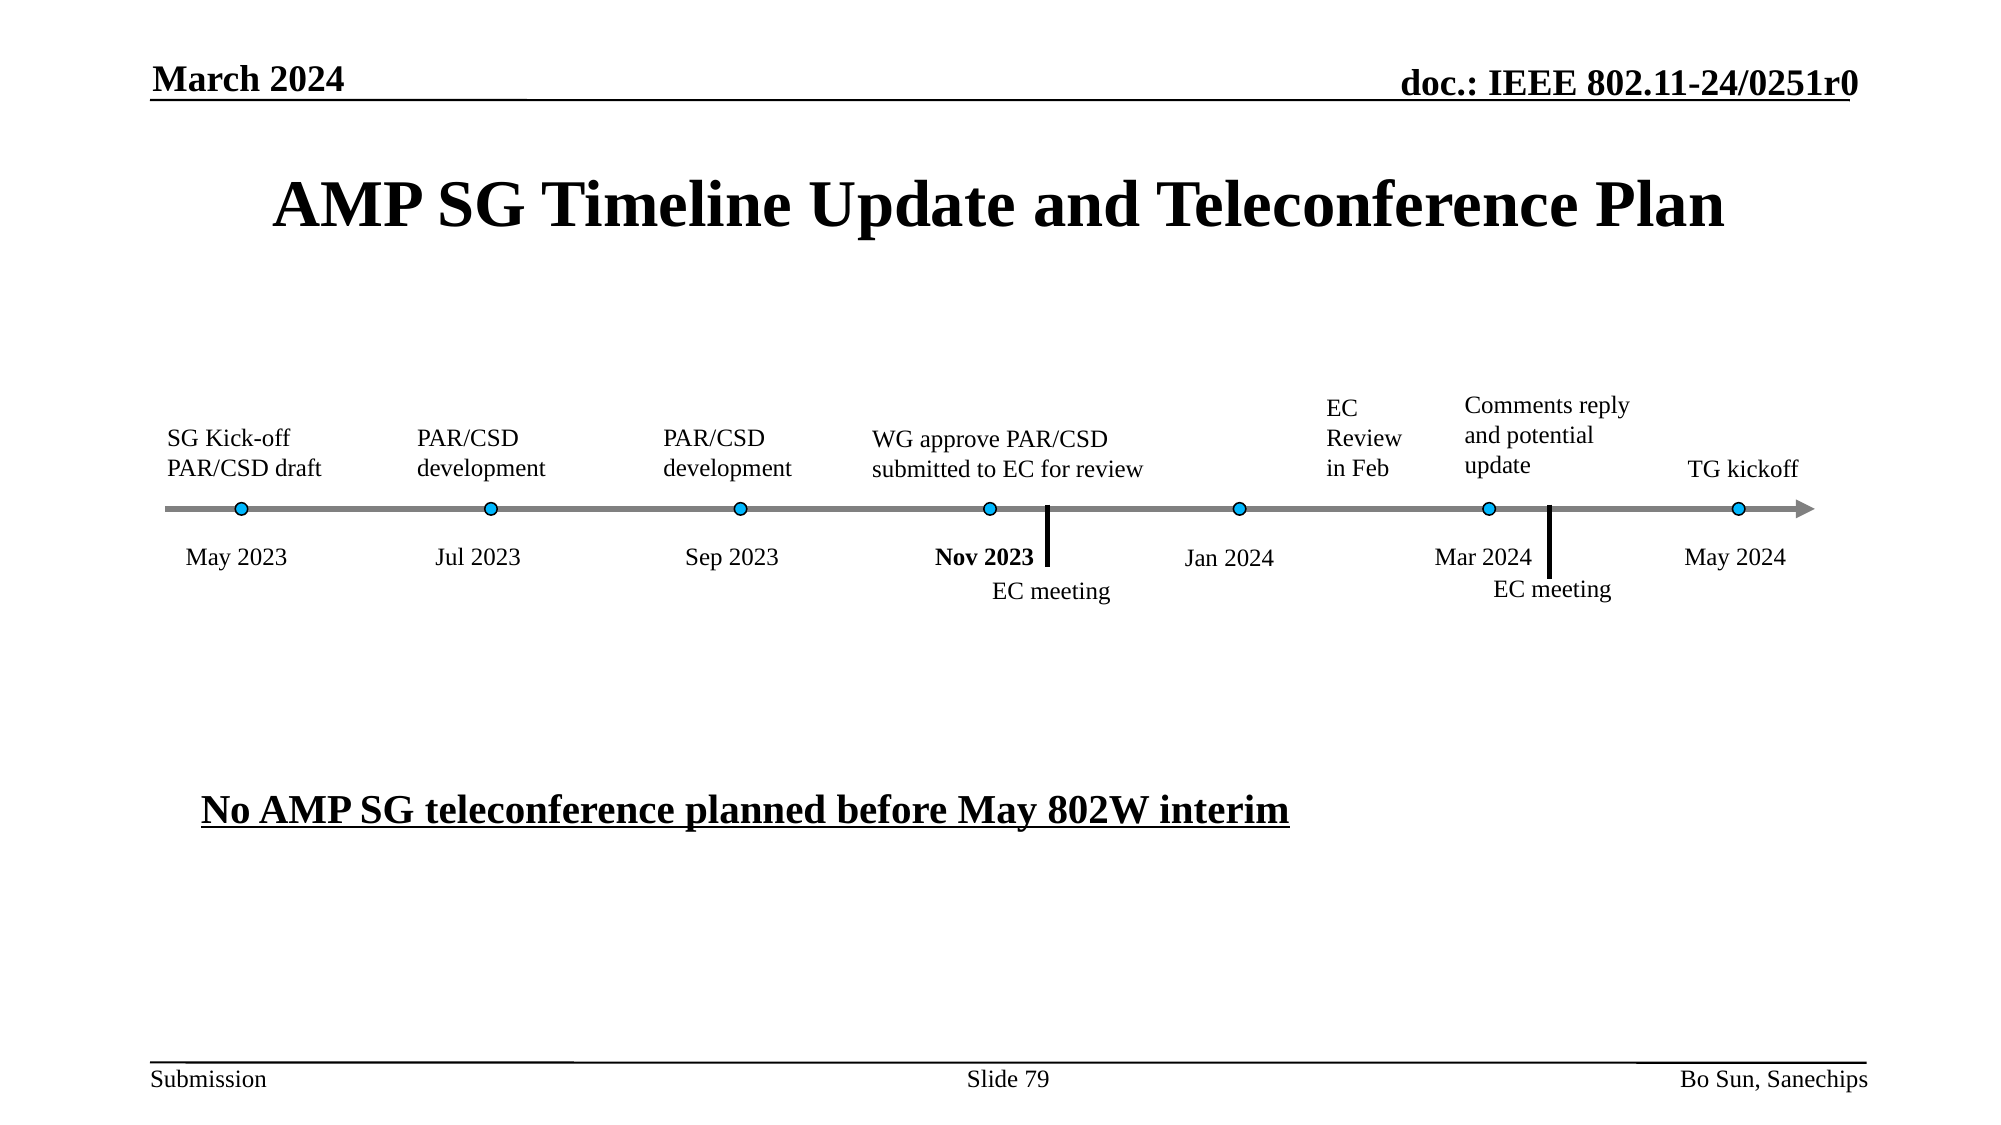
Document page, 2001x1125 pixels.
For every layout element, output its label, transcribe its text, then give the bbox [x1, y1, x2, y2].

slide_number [152, 54, 563, 100]
footer Bo Sun, Sanechips [1171, 1061, 1869, 1093]
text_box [152, 381, 1836, 613]
slide_number Slide 79 [950, 1061, 1067, 1123]
title AMP SG Timeline Update and Teleconference Plan [149, 112, 1850, 288]
text_box No AMP SG teleconference planned before May 802W interim [186, 750, 1521, 889]
